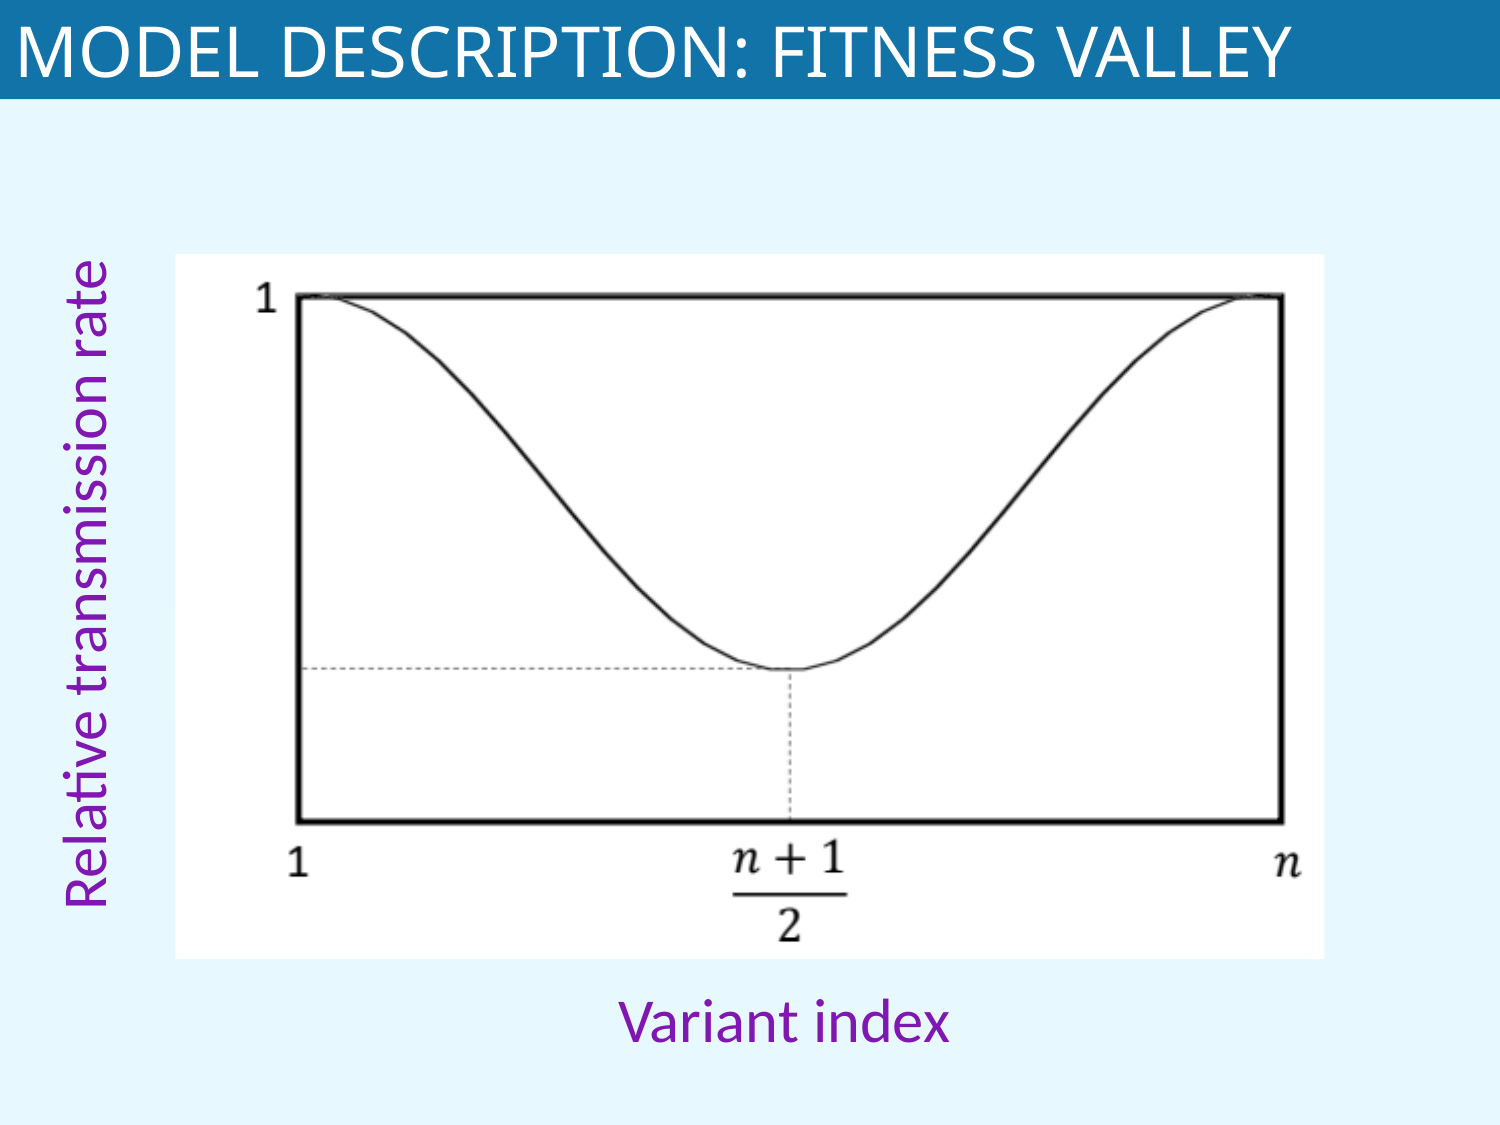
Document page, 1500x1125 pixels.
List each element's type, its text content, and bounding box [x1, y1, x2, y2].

text_box Variant index [603, 972, 966, 1063]
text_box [175, 254, 1325, 959]
text_box Model description: fitness valley [0, 0, 1500, 100]
text_box Relative transmission rate [36, 243, 127, 926]
